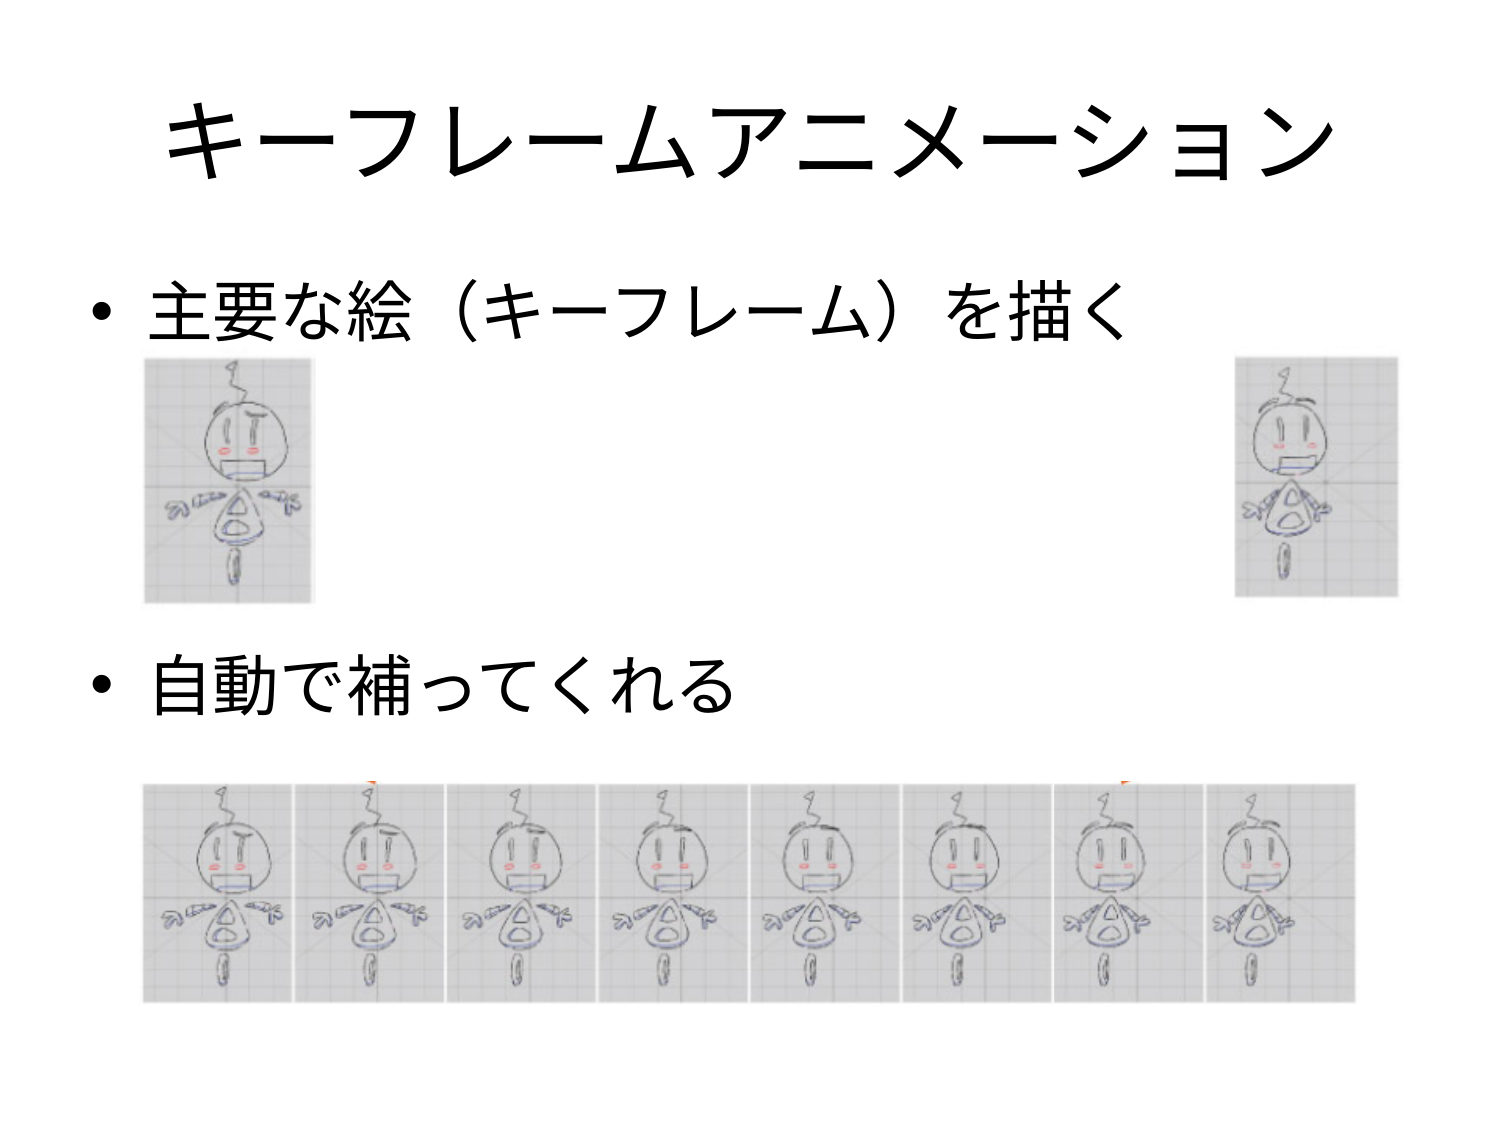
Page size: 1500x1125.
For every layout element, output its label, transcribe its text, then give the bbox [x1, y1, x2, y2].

list 主要な絵（キーフレーム）を描く 自動で補ってくれる [75, 262, 1425, 1005]
picture [133, 346, 316, 638]
title キーフレームアニメーション [75, 45, 1425, 233]
picture [1234, 345, 1426, 631]
picture [139, 781, 1361, 1006]
